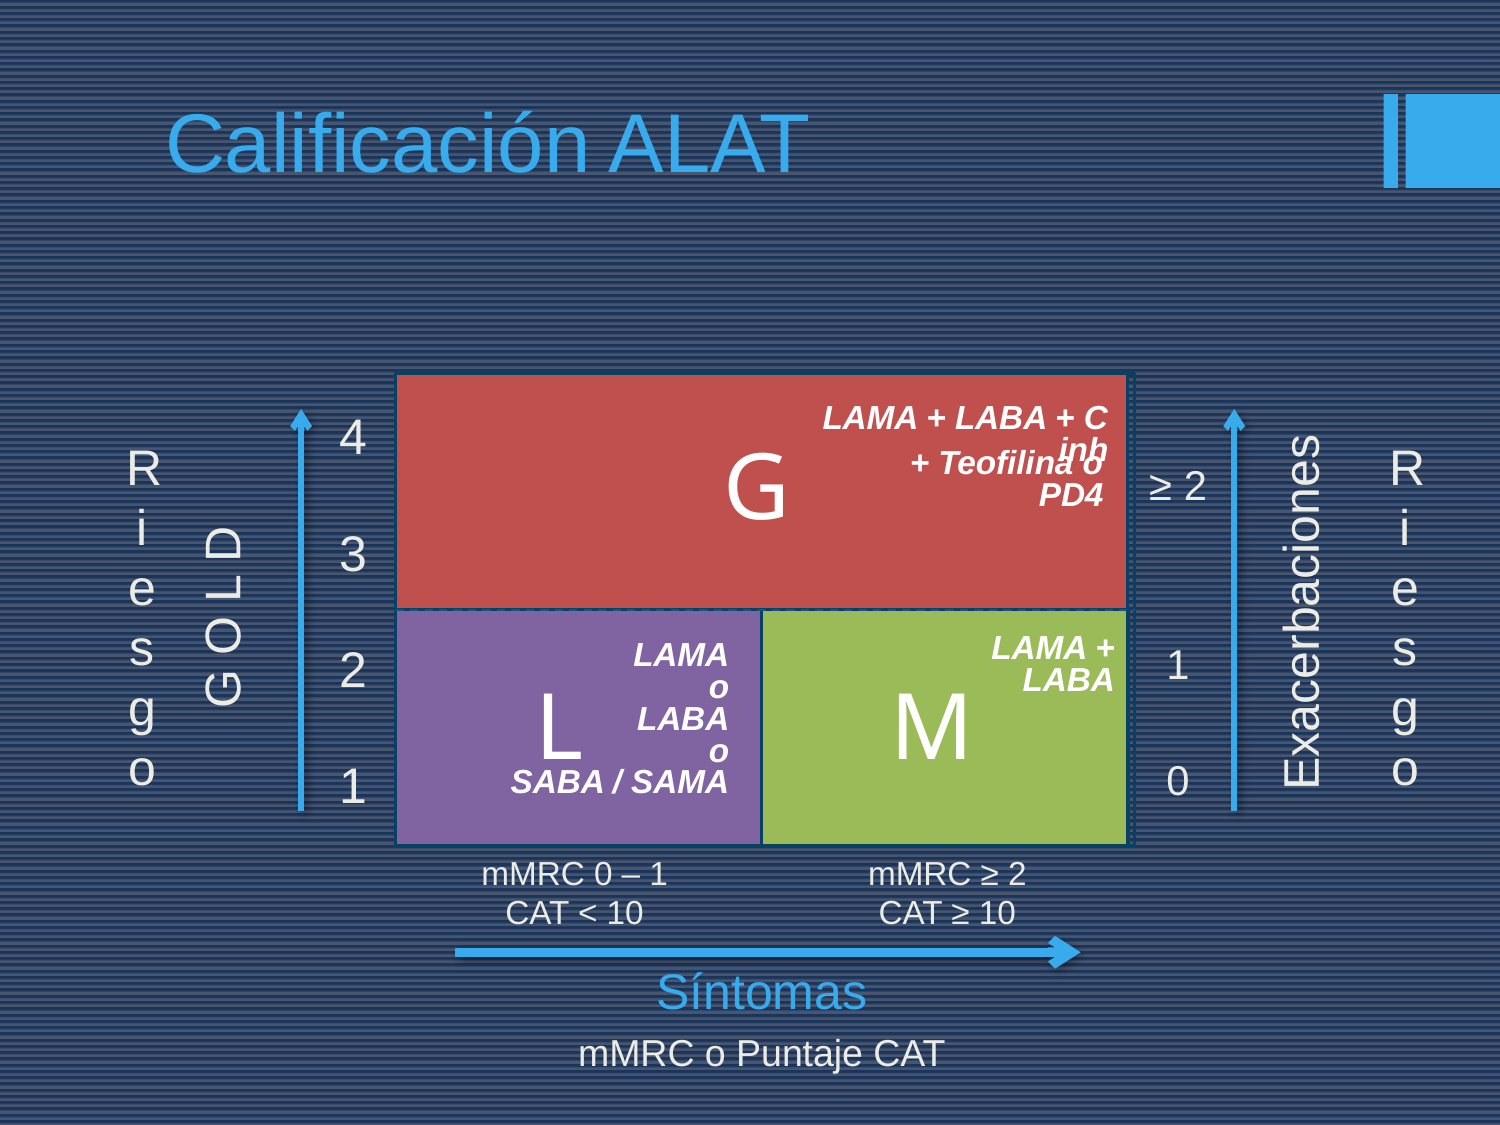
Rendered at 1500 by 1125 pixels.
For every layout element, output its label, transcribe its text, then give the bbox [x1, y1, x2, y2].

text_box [454, 951, 1082, 1029]
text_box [395, 372, 1129, 609]
text_box Riesgo [112, 428, 173, 803]
title Calificación ALAT [150, 6, 1350, 197]
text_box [464, 1040, 1044, 1083]
text_box [1129, 372, 1136, 430]
text_box Riesgo [1374, 428, 1436, 803]
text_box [395, 621, 1129, 847]
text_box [464, 844, 1044, 951]
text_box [182, 396, 384, 823]
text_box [1133, 430, 1353, 813]
